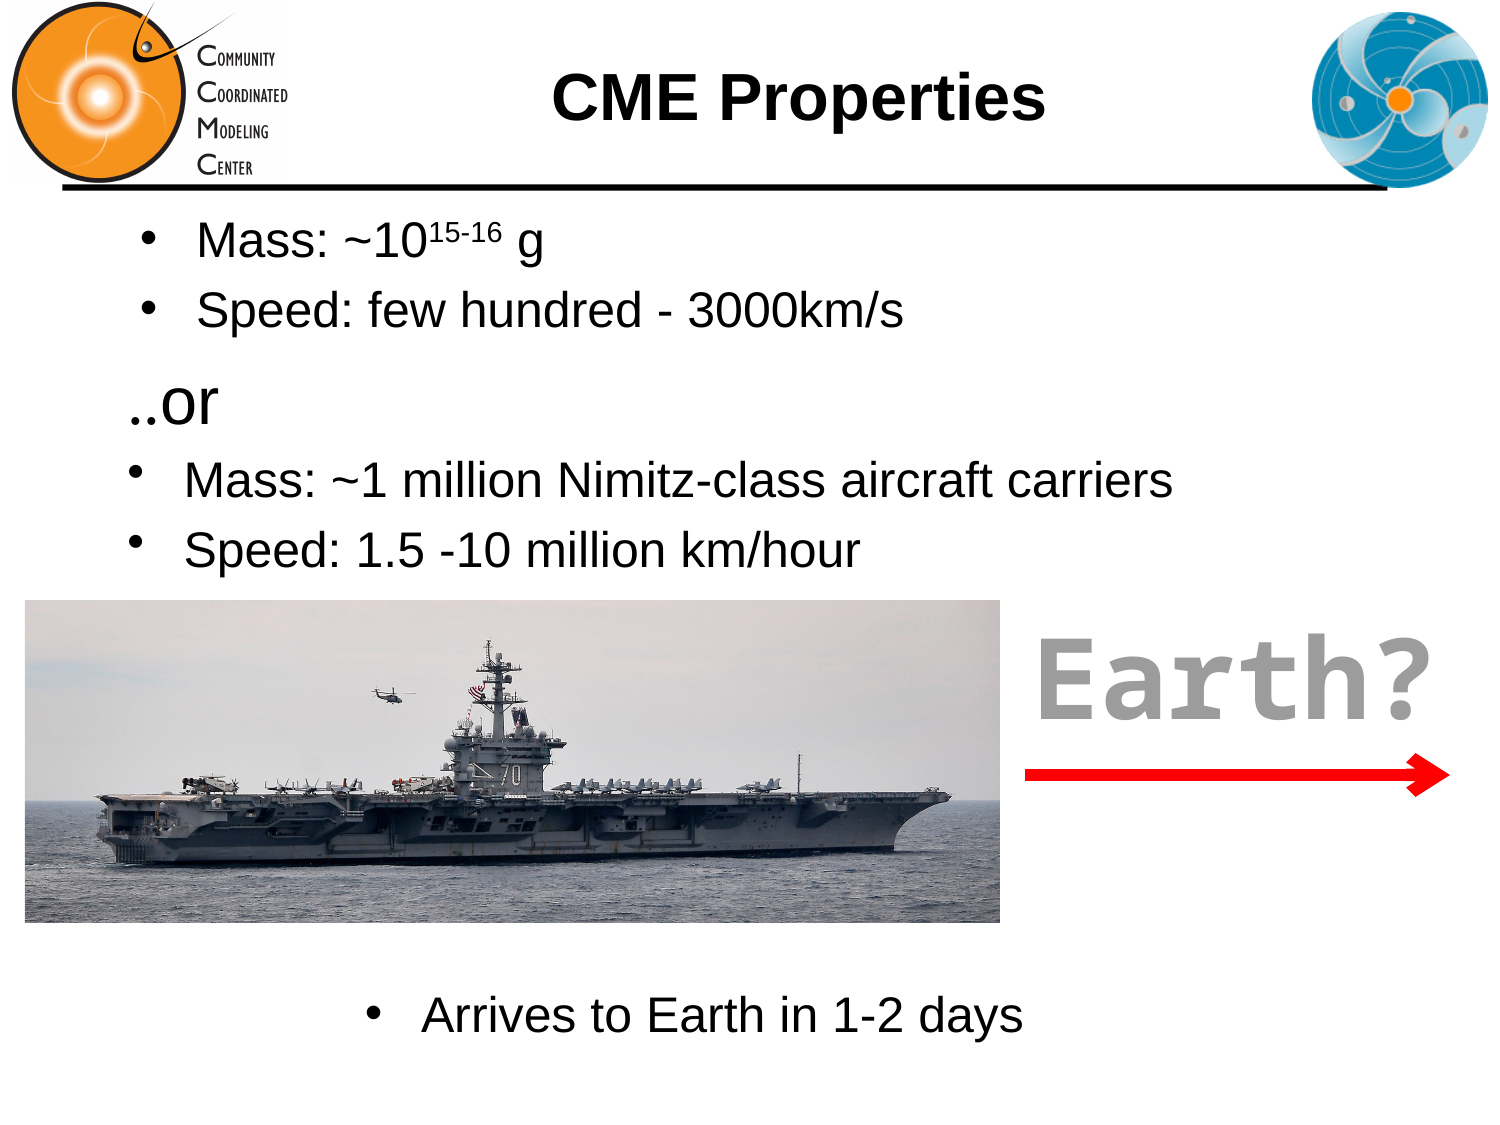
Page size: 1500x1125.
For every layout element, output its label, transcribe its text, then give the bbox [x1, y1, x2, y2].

text_box ..or Mass: ~1 million Nimitz-class aircraft carriers Speed: 1.5 -10 million km/hour [112, 350, 1388, 625]
text_box Mass: ~1015-16 g Speed: few hundred - 3000km/s [124, 199, 1400, 350]
picture [24, 599, 1001, 923]
picture [1312, 12, 1488, 188]
picture [12, 0, 288, 183]
text_box Arrives to Earth in 1-2 days [350, 974, 1075, 1063]
text_box CME Properties [162, 24, 1307, 163]
text_box Earth? [1018, 599, 1453, 750]
picture [1407, 16, 1415, 24]
picture [1339, 95, 1354, 112]
